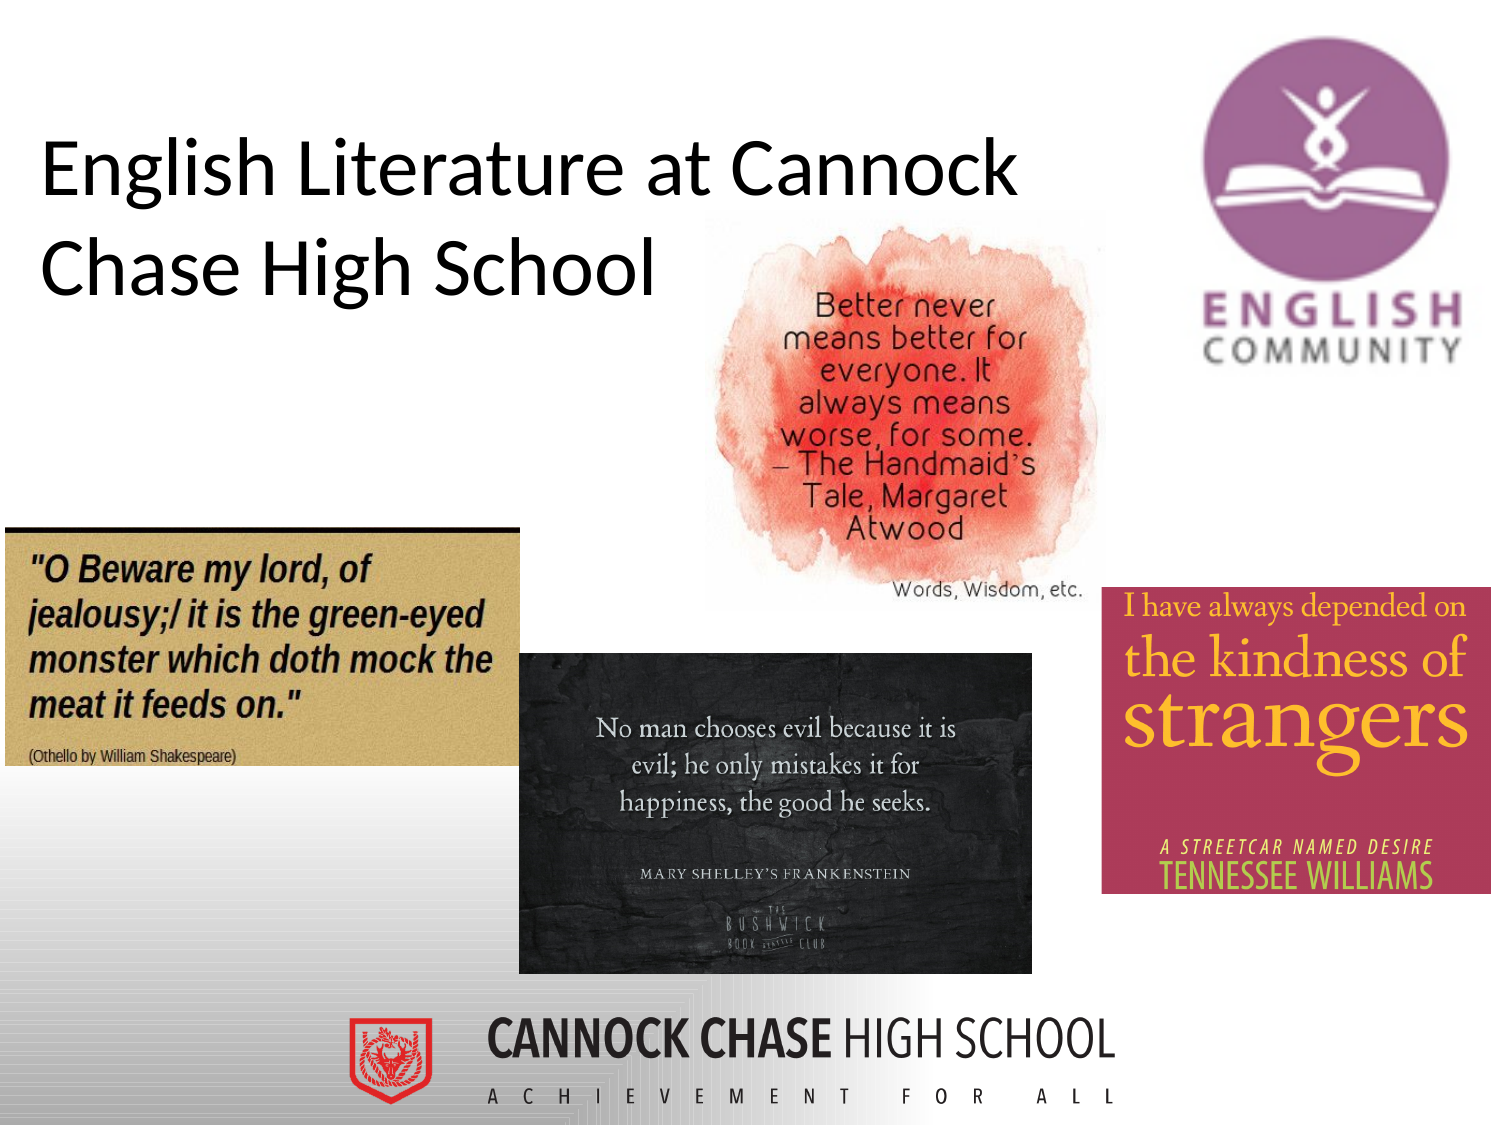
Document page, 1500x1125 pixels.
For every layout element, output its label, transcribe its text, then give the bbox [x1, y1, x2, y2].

picture [4, 527, 1032, 974]
text_box English Literature at Cannock Chase High School [25, 104, 1094, 520]
picture [316, 991, 1146, 1125]
picture [1158, 12, 1500, 414]
picture [704, 209, 1492, 894]
